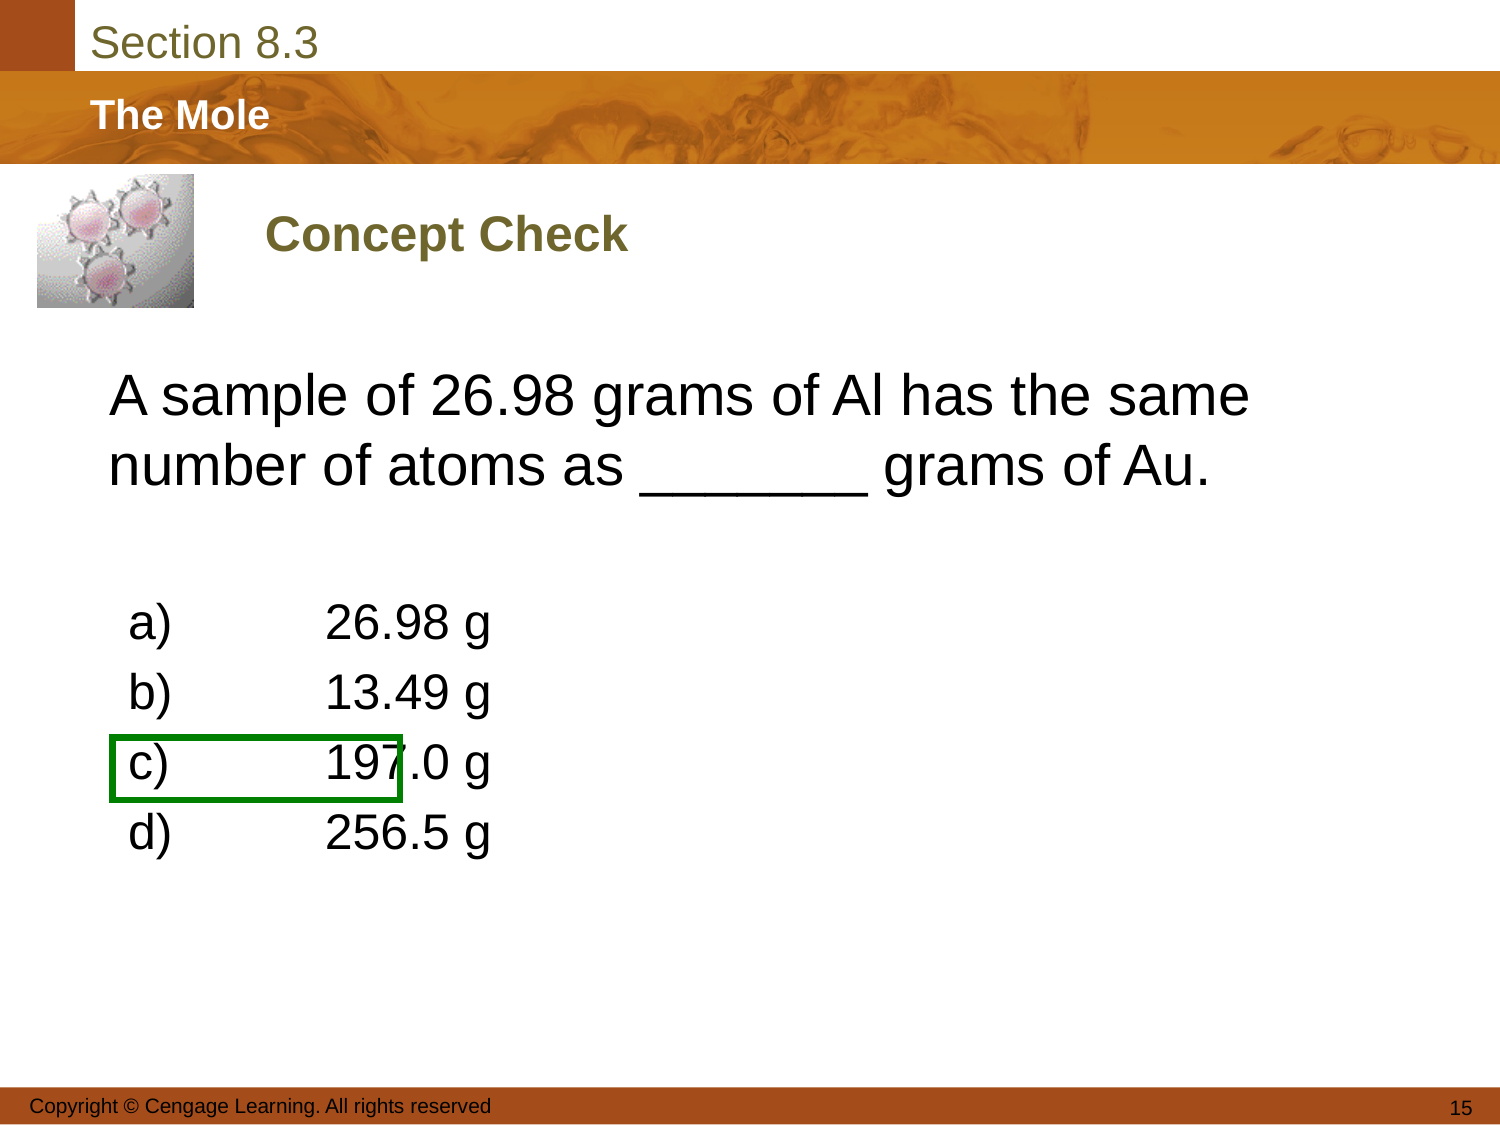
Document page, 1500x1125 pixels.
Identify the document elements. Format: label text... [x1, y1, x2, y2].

picture [37, 174, 194, 309]
title Concept Check [249, 187, 1425, 275]
slide_number 15 [1087, 1087, 1488, 1125]
picture [0, 71, 1500, 164]
text_box [112, 737, 400, 800]
footer Copyright © Cengage Learning. All rights reserved [14, 1085, 977, 1124]
list A sample of 26.98 grams of Al has the same number of atoms as _______ grams of Au. a) 26.98 g b) 13.49 g c) 197.0 g d) 256.5 g [37, 350, 1388, 877]
